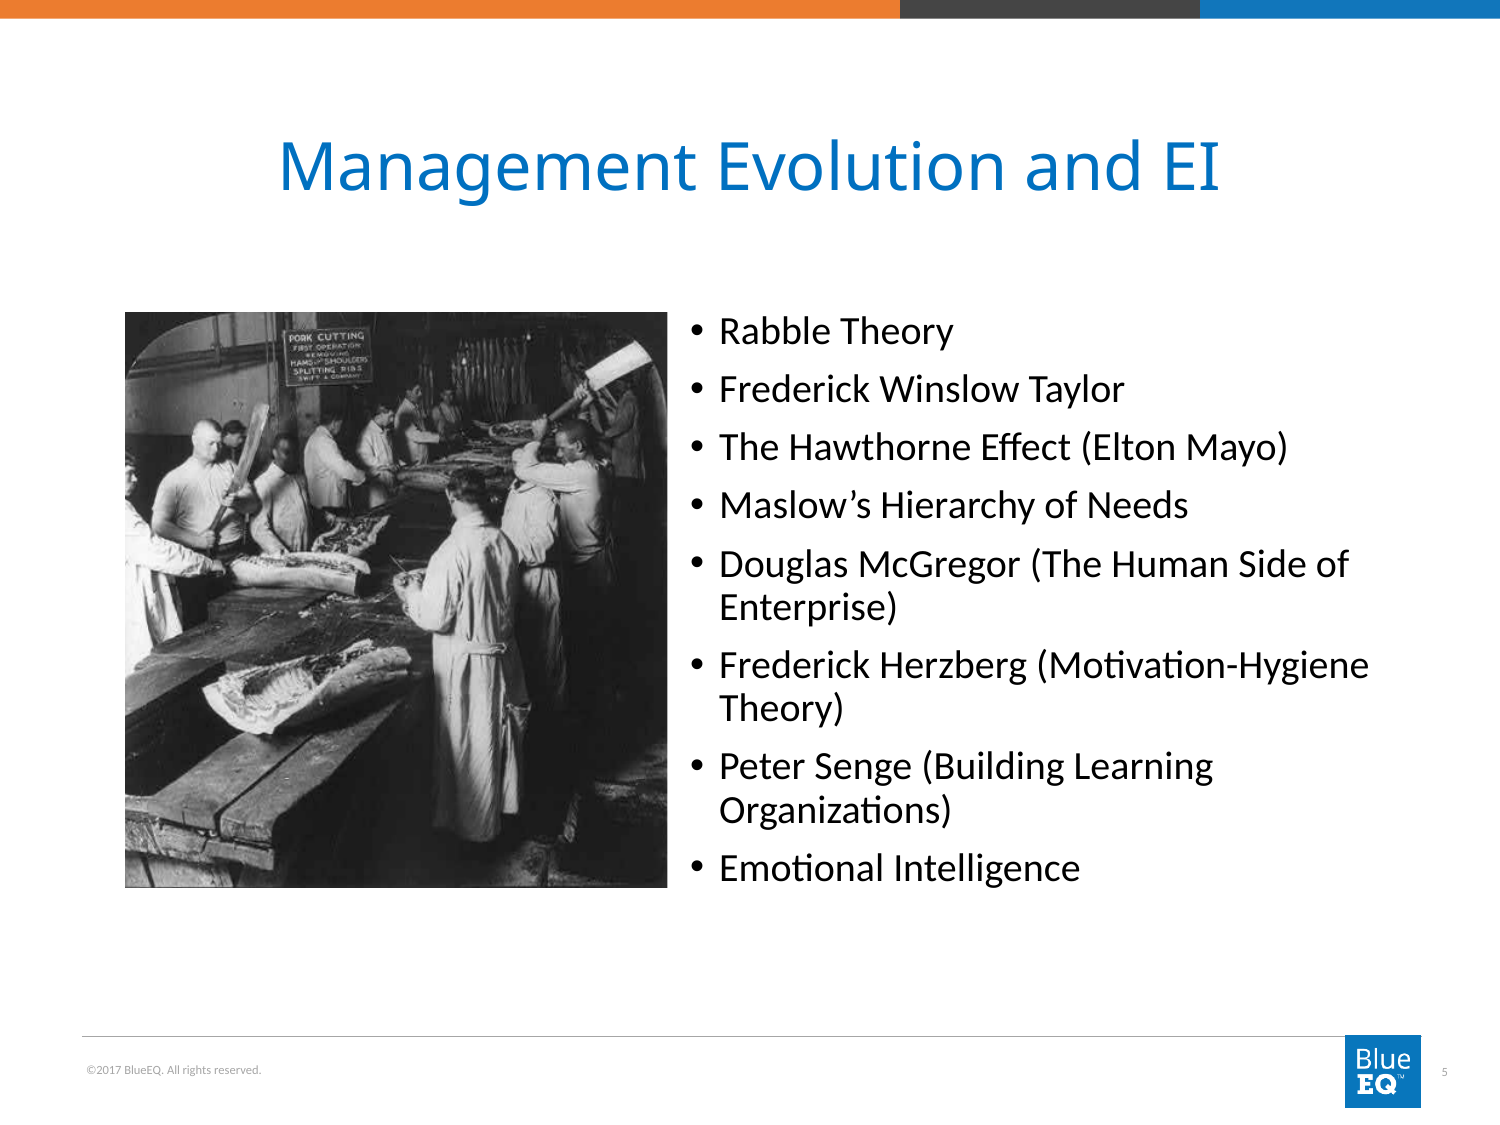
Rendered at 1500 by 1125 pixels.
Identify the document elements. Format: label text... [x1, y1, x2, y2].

title Management Evolution and EI [103, 59, 1397, 278]
picture [1345, 1035, 1421, 1108]
list Rabble Theory Frederick Winslow Taylor The Hawthorne Effect (Elton Mayo) Maslow’s Hierarchy of Needs Douglas McGregor (The Human Side of Enterprise) Frederick Herzberg (Motivation-Hygiene Theory) Peter Senge (Building Learning Organizations) Emotional Intelligence [675, 299, 1453, 900]
picture [124, 312, 668, 888]
